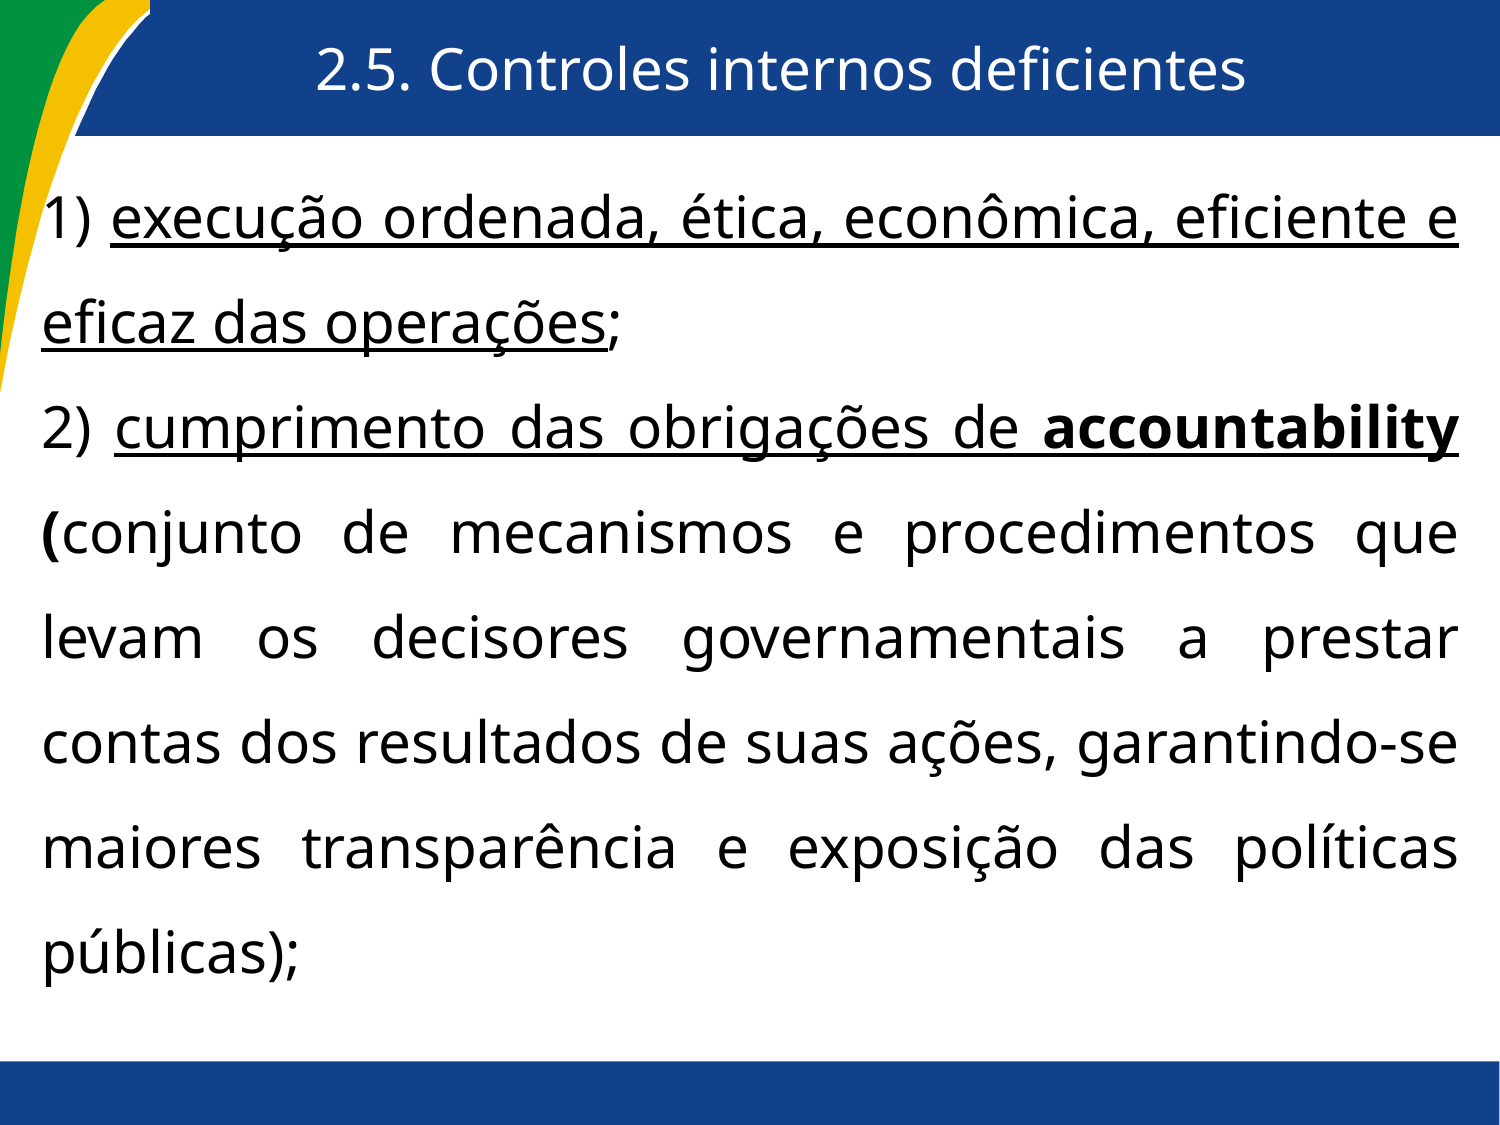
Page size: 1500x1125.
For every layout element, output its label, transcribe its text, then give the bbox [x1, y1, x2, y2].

title 2.5. Controles internos deficientes [150, 0, 1413, 135]
list 1) execução ordenada, ética, econômica, eficiente e eficaz das operações; 2) cumprimento das obrigações de accountability (conjunto de mecanismos e procedimentos que levam os decisores governamentais a prestar contas dos resultados de suas ações, garantindo-se maiores transparência e exposição das políticas públicas); [41, 137, 1460, 1017]
